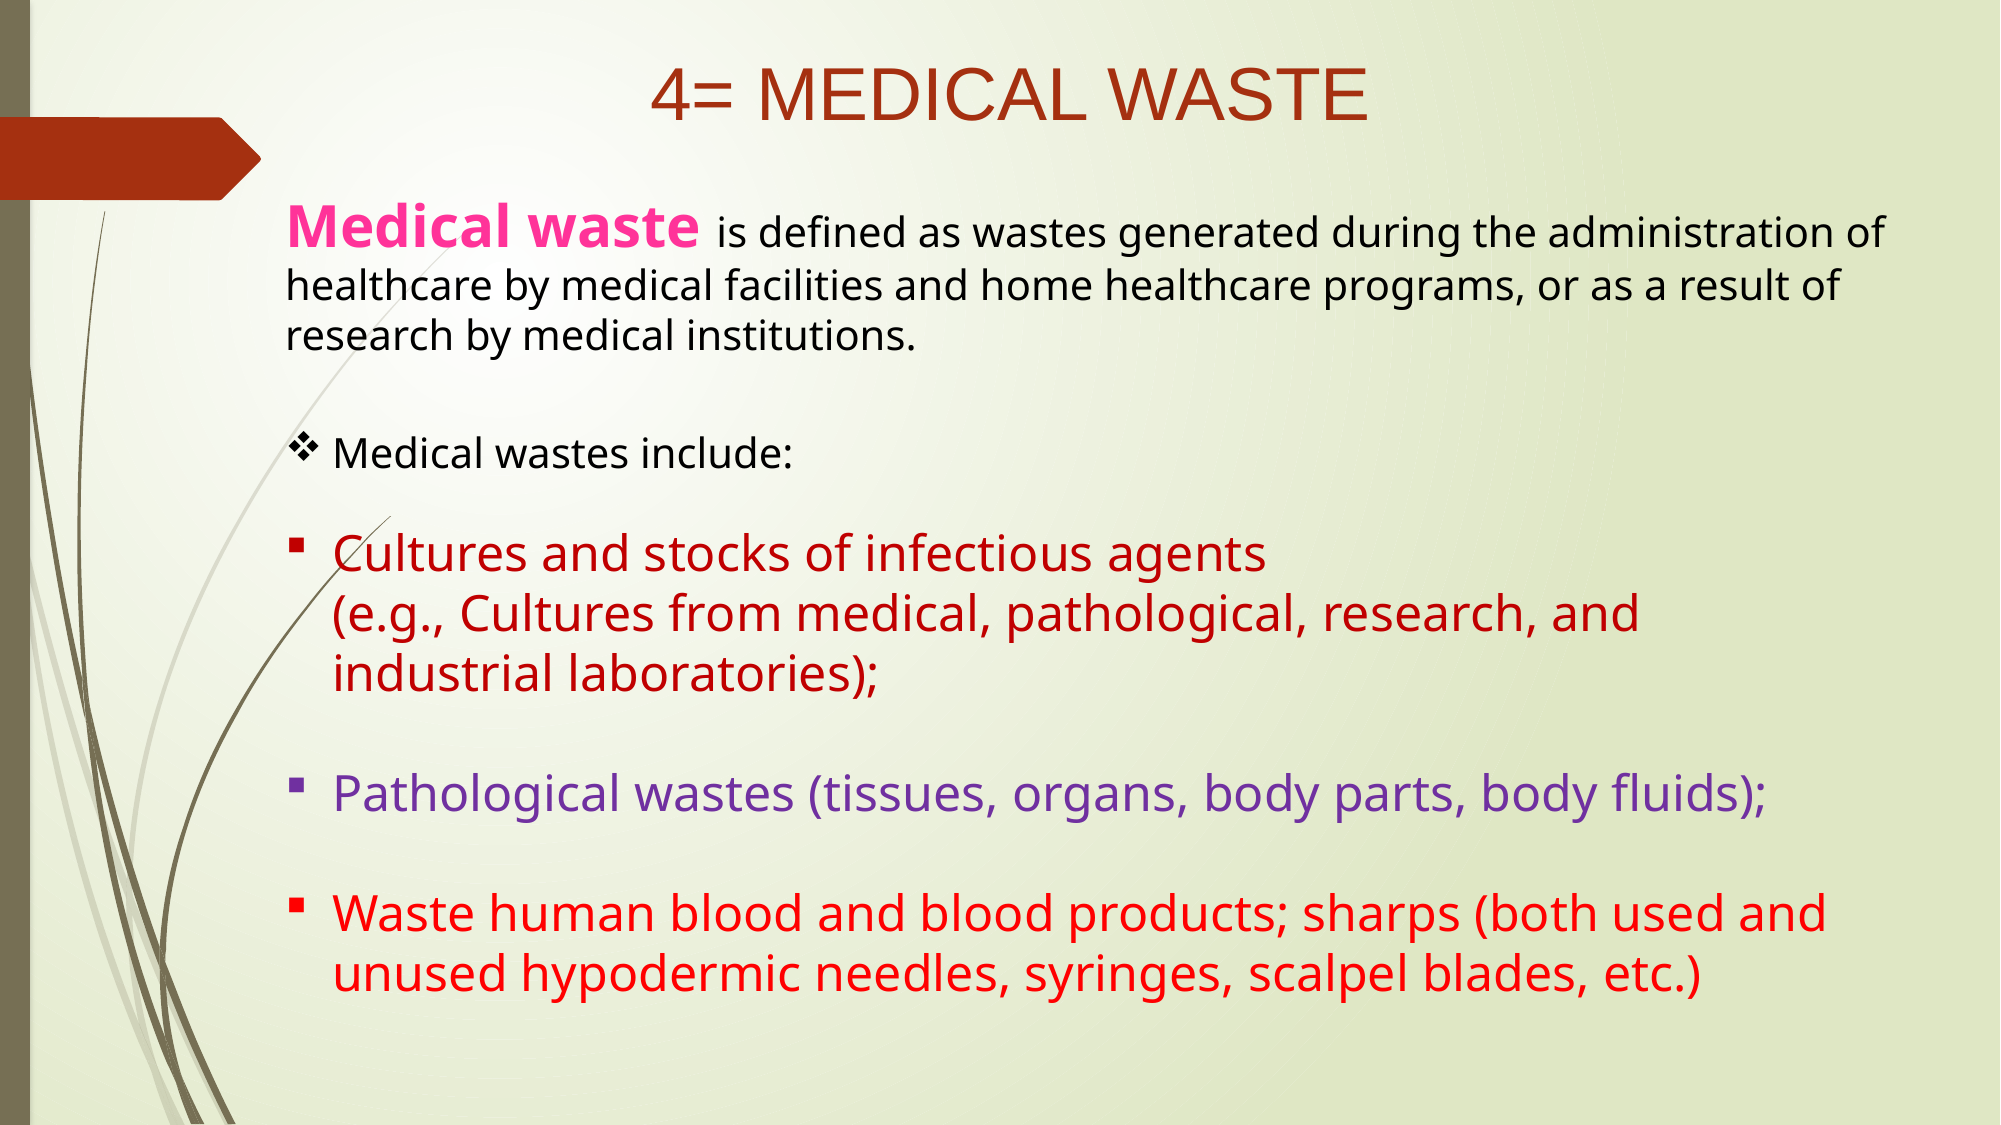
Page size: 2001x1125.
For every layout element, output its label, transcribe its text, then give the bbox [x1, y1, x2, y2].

text_box 4= MEDICAL WASTE [635, 38, 1636, 181]
text_box Medical waste is defined as wastes generated during the administration of healthcare by medical facilities and home healthcare programs, or as a result of research by medical institutions. [270, 181, 2000, 417]
text_box Medical wastes include: Cultures and stocks of infectious agents (e.g., Cultures from medical, pathological, research, and industrial laboratories); Pathological wastes (tissues, organs, body parts, body fluids); Waste human blood and blood products; sharps (both used and unused hypodermic needles, syringes, scalpel blades, etc.) [270, 418, 1851, 1069]
